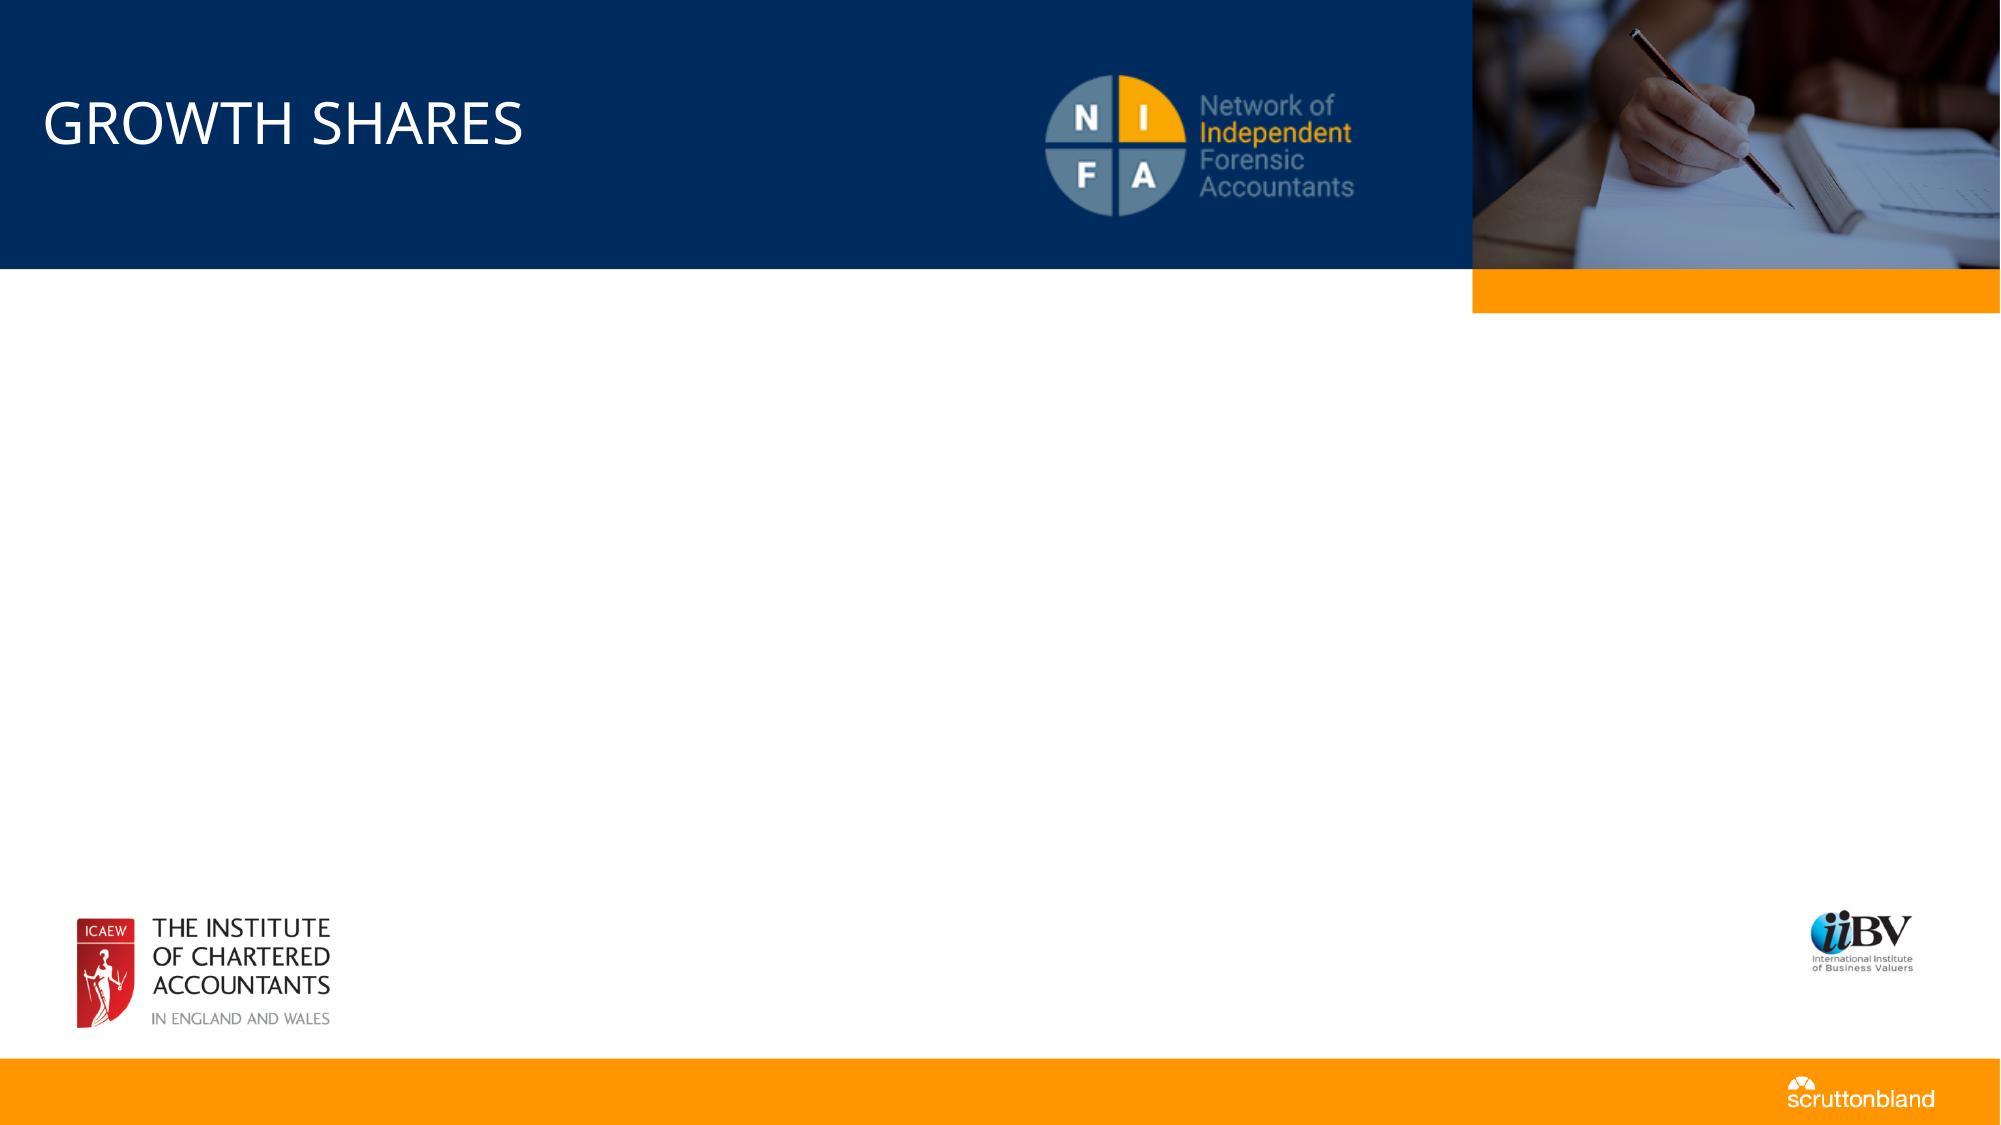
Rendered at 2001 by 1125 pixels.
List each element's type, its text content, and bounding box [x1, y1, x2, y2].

picture [0, 0, 2000, 1125]
title Growth shares [27, 48, 1069, 203]
